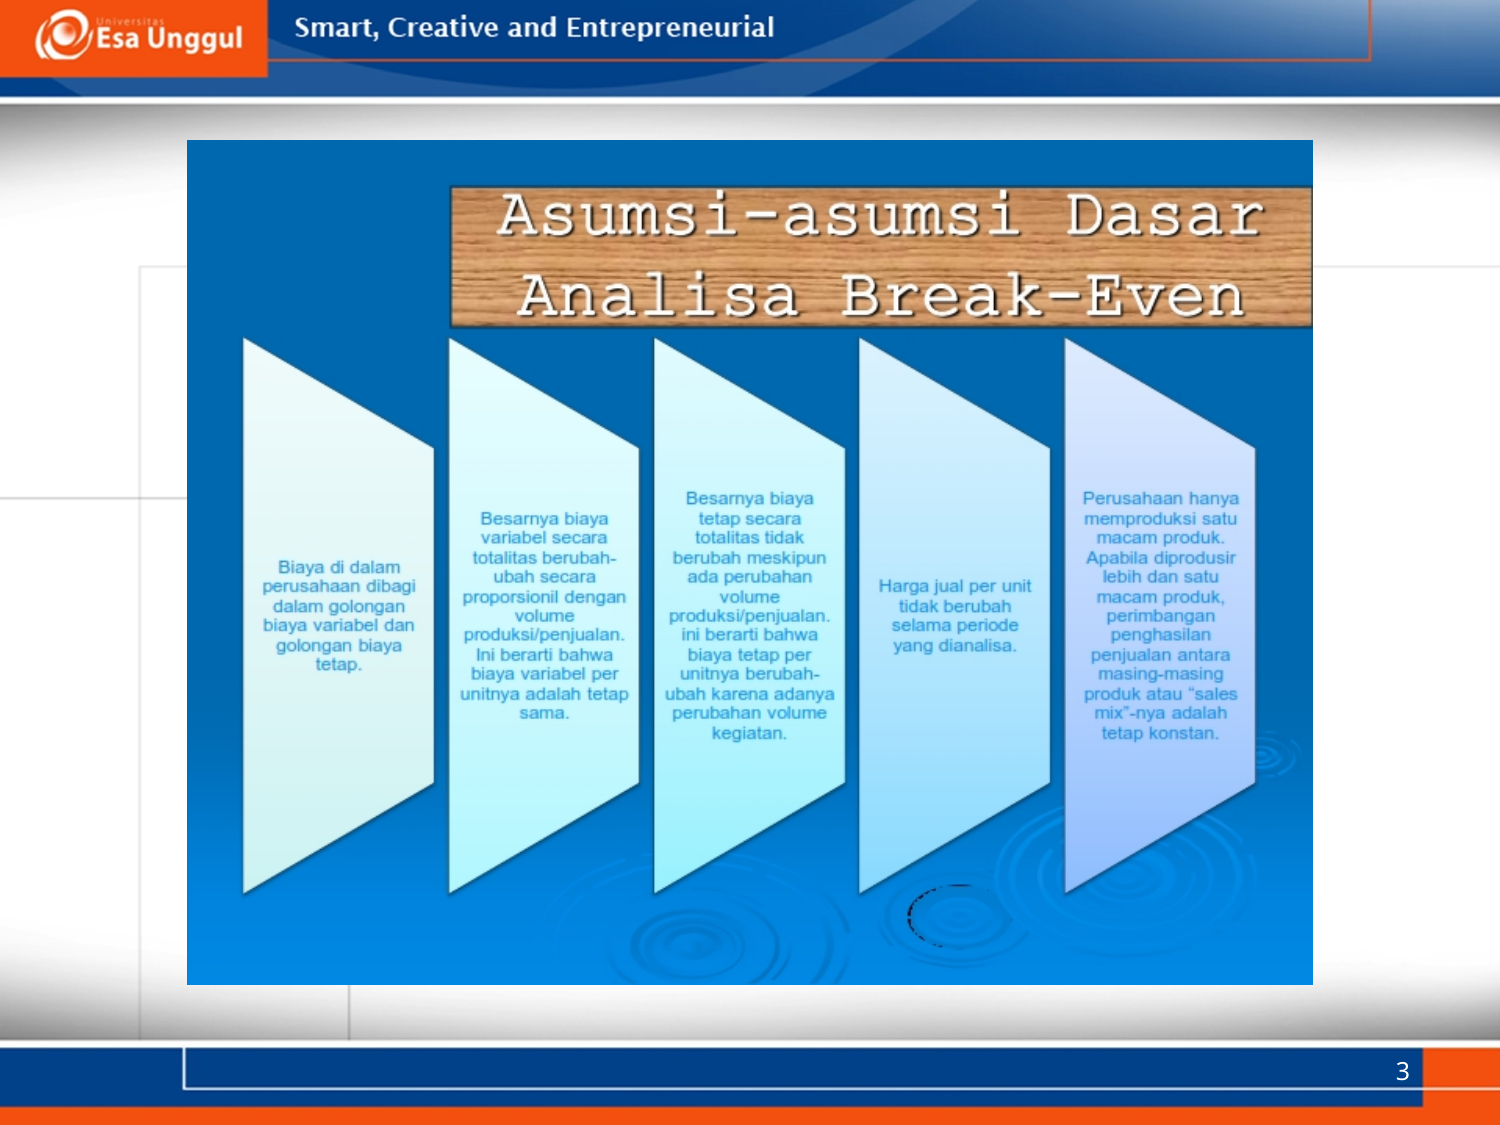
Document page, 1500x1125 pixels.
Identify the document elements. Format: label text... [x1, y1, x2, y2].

picture [0, 0, 1500, 1125]
slide_number 3 [1250, 1042, 1425, 1103]
